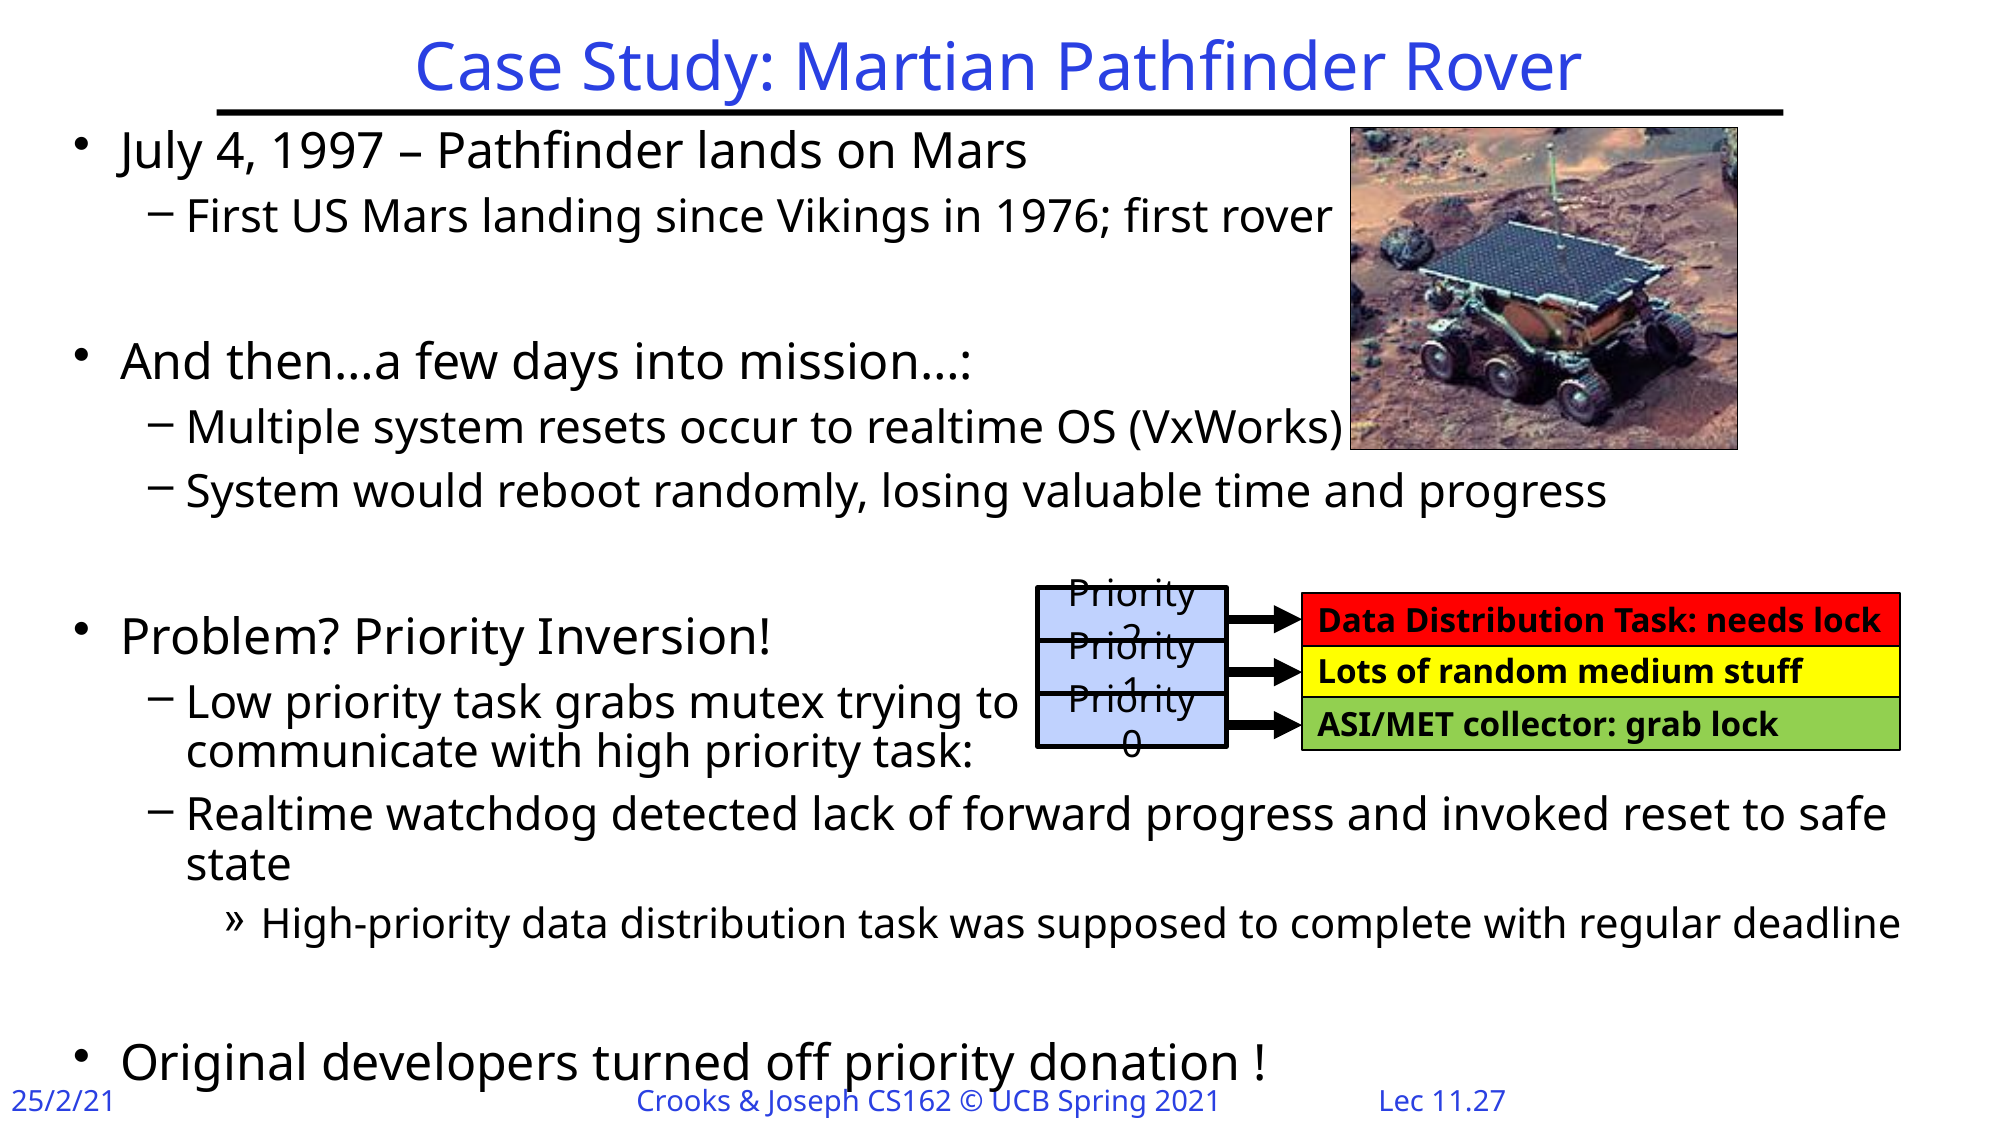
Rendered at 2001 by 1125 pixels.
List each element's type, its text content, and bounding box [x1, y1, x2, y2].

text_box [1037, 587, 1901, 751]
list July 4, 1997 – Pathfinder lands on Mars First US Mars landing since Vikings in 1976; first rover And then…a few days into mission…: Multiple system resets occur to realtime OS (VxWorks) System would reboot randomly, losing valuable time and progress Problem? Priority Inversion! Low priority task grabs mutex trying to communicate with high priority task: Realtime watchdog detected lack of forward progress and invoked reset to safe state High-priority data distribution task was supposed to complete with regular deadline Original developers turned off priority donation ! [58, 118, 1938, 1125]
picture [1349, 127, 1738, 451]
title Case Study: Martian Pathfinder Rover [216, 24, 1784, 113]
